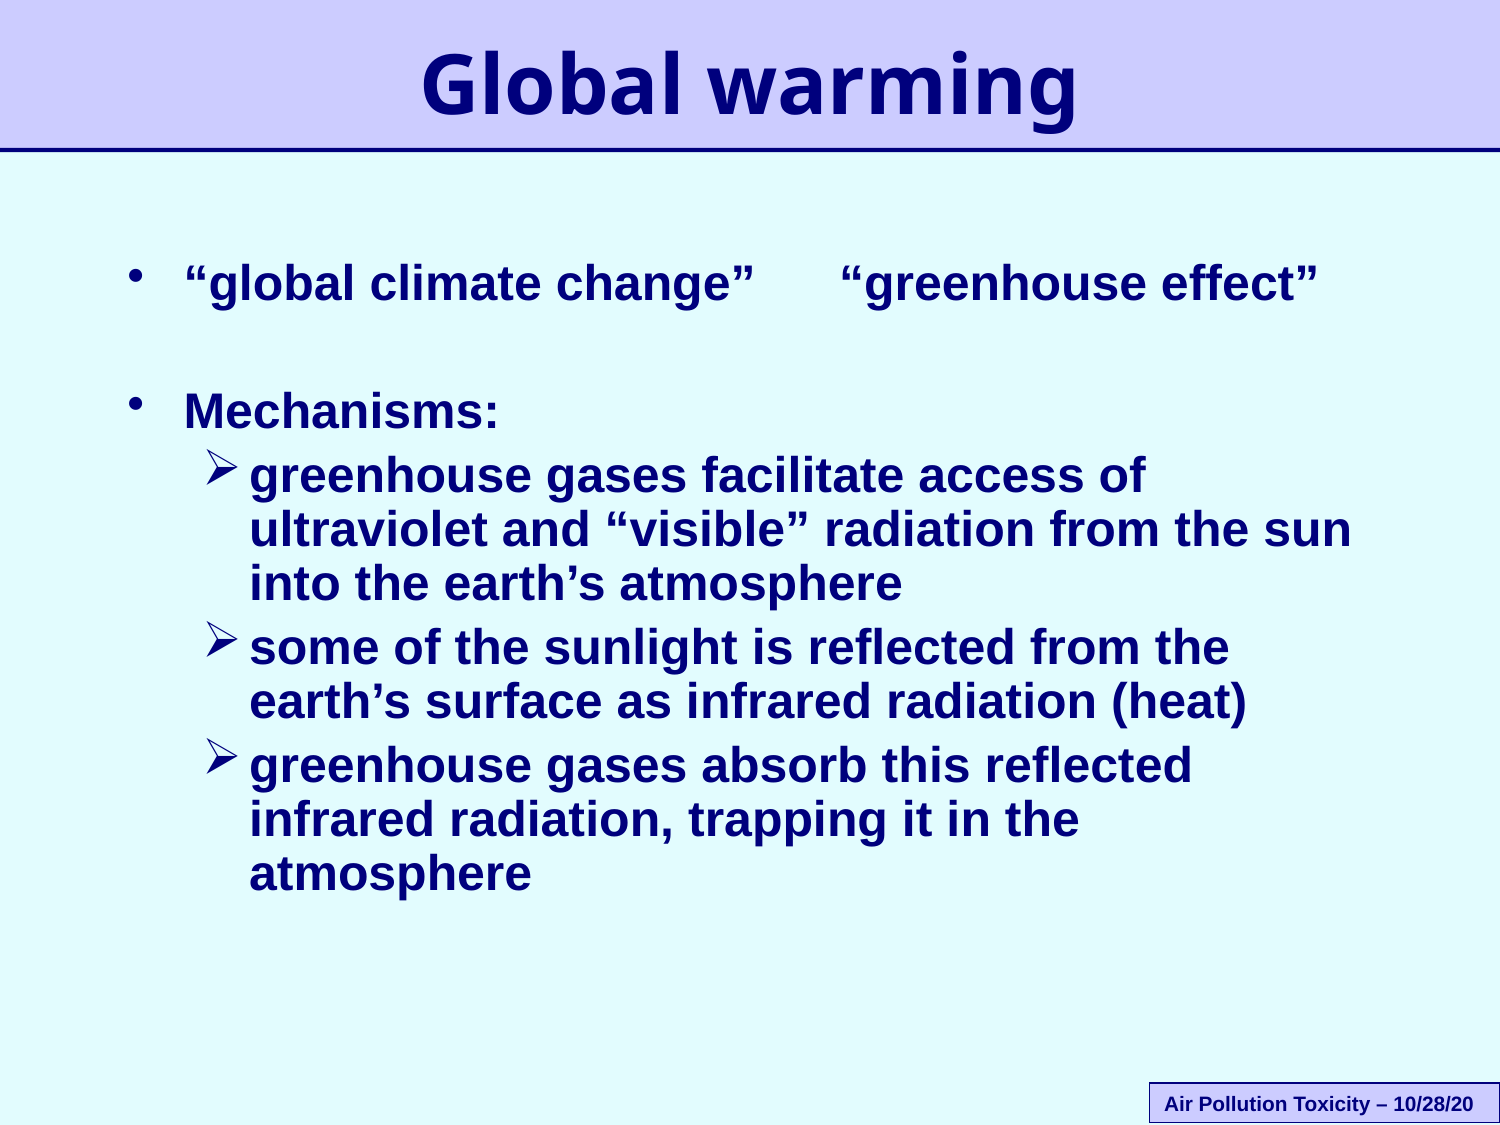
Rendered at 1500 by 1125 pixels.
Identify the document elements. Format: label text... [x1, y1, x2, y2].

title Global warming [112, 23, 1388, 140]
list “global climate change” “greenhouse effect” Mechanisms: greenhouse gases facilitate access of ultraviolet and “visible” radiation from the sun into the earth’s atmosphere some of the sunlight is reflected from the earth’s surface as infrared radiation (heat) greenhouse gases absorb this reflected infrared radiation, trapping it in the atmosphere [112, 249, 1388, 963]
